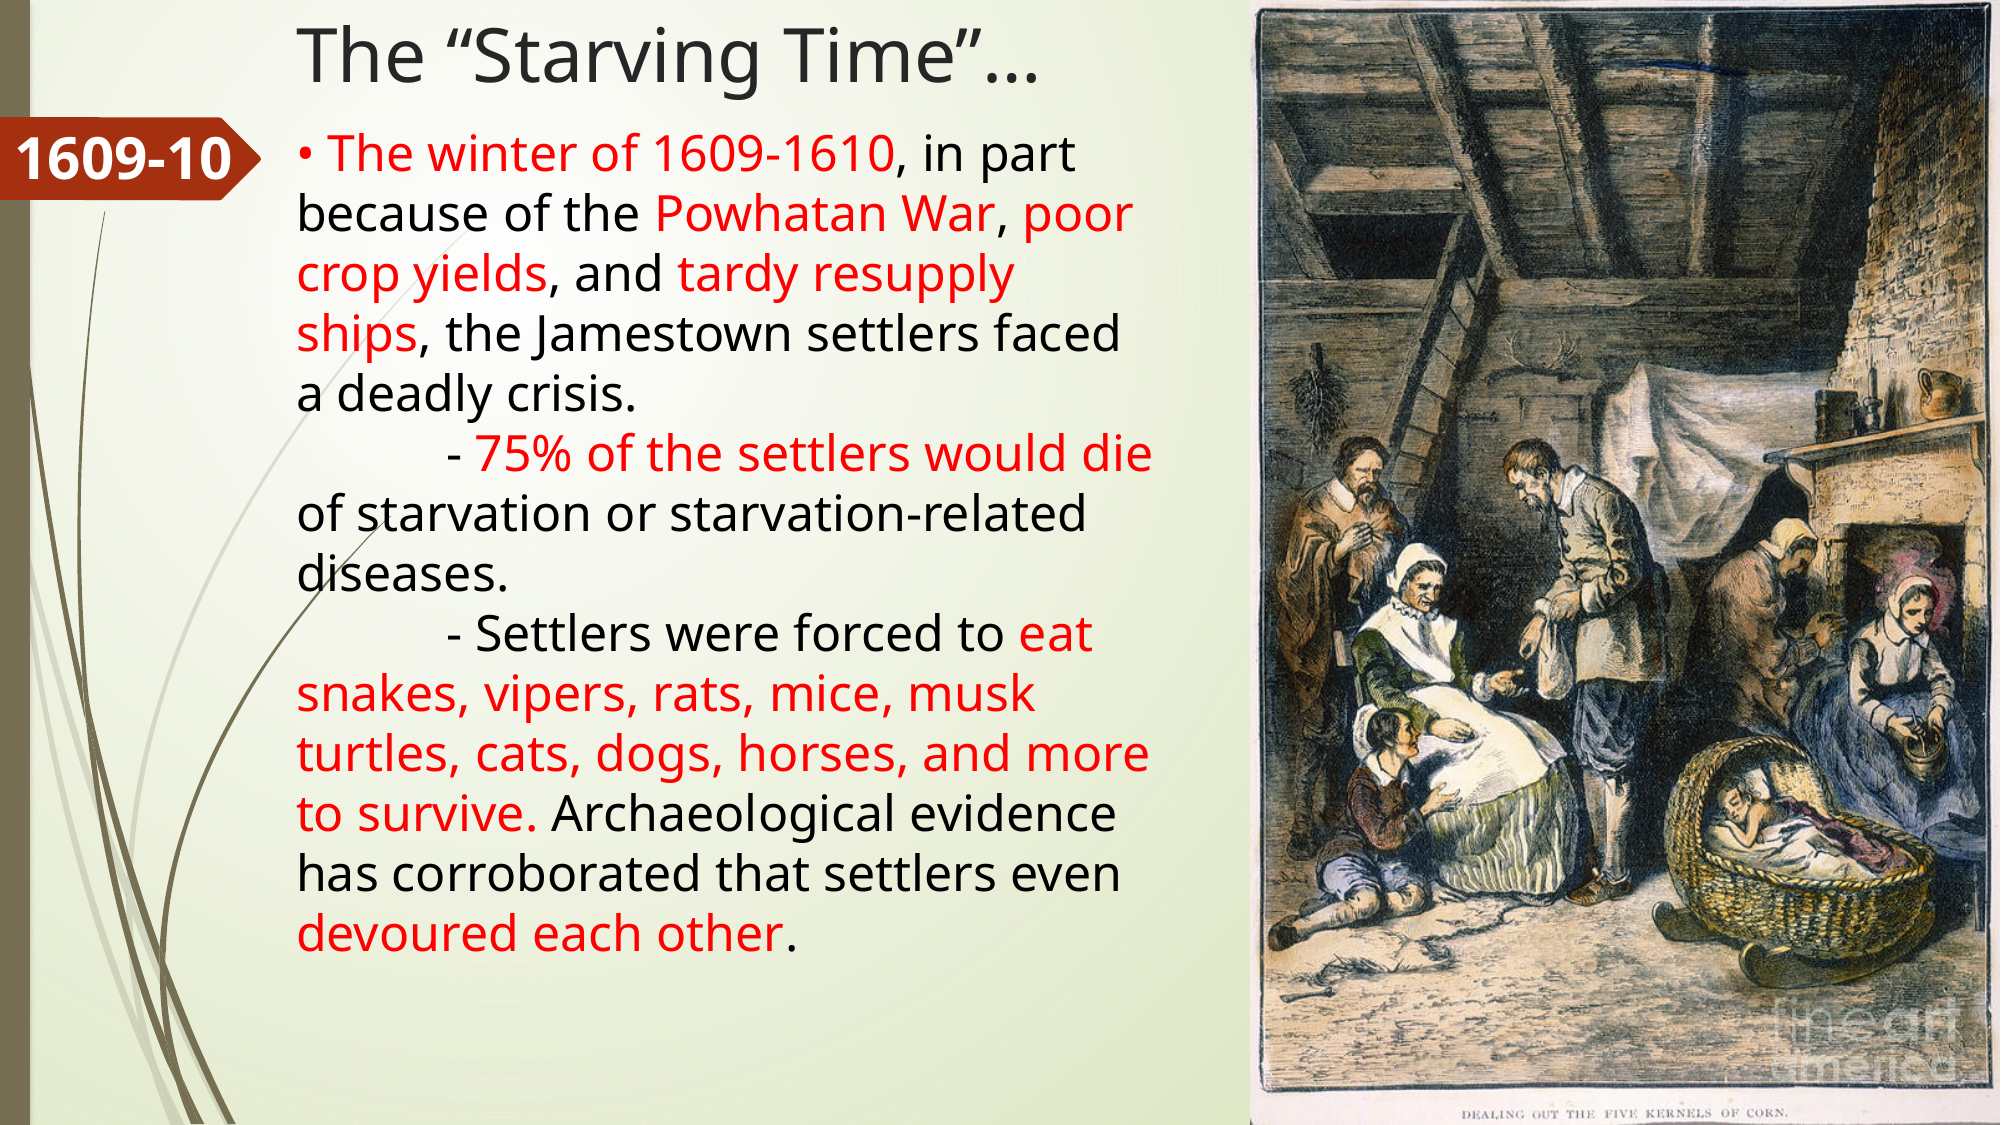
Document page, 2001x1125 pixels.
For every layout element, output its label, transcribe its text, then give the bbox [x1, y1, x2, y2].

text_box 1609-10 [0, 113, 281, 199]
title The “Starving Time”… [281, 0, 1249, 114]
text_box • The winter of 1609-1610, in part because of the Powhatan War, poor crop yields, and tardy resupply ships, the Jamestown settlers faced a deadly crisis. - 75% of the settlers would die of starvation or starvation-related diseases. - Settlers were forced to eat snakes, vipers, rats, mice, musk turtles, cats, dogs, horses, and more to survive. Archaeological evidence has corroborated that settlers even devoured each other. [281, 113, 1177, 1074]
picture [1249, 0, 2000, 1125]
